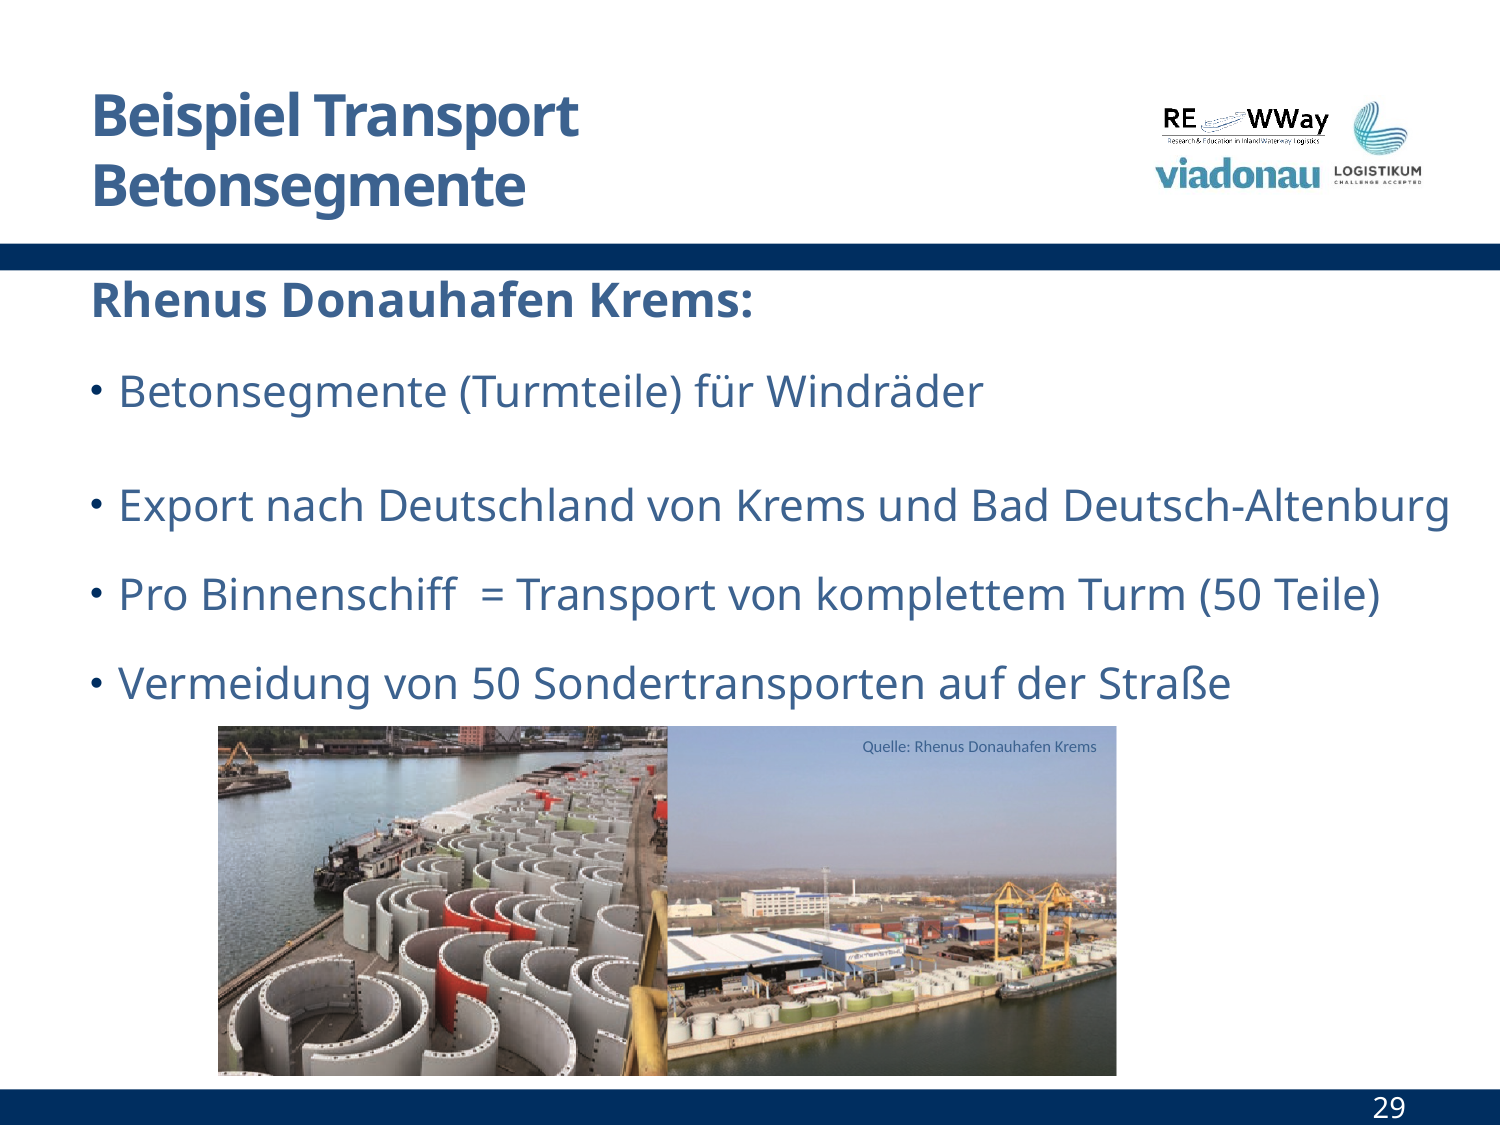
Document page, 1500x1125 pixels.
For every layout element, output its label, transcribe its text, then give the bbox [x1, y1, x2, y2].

slide_number 29 [1246, 1082, 1422, 1125]
title Beispiel Transport Betonsegmente [75, 66, 998, 228]
picture [218, 726, 1117, 1076]
picture [1153, 95, 1425, 203]
list Rhenus Donauhafen Krems: Betonsegmente (Turmteile) für Windräder Export nach Deutschland von Krems und Bad Deutsch-Altenburg Pro Binnenschiff = Transport von komplettem Turm (50 Teile) Vermeidung von 50 Sondertransporten auf der Straße [75, 228, 1497, 725]
picture [1162, 103, 1329, 146]
